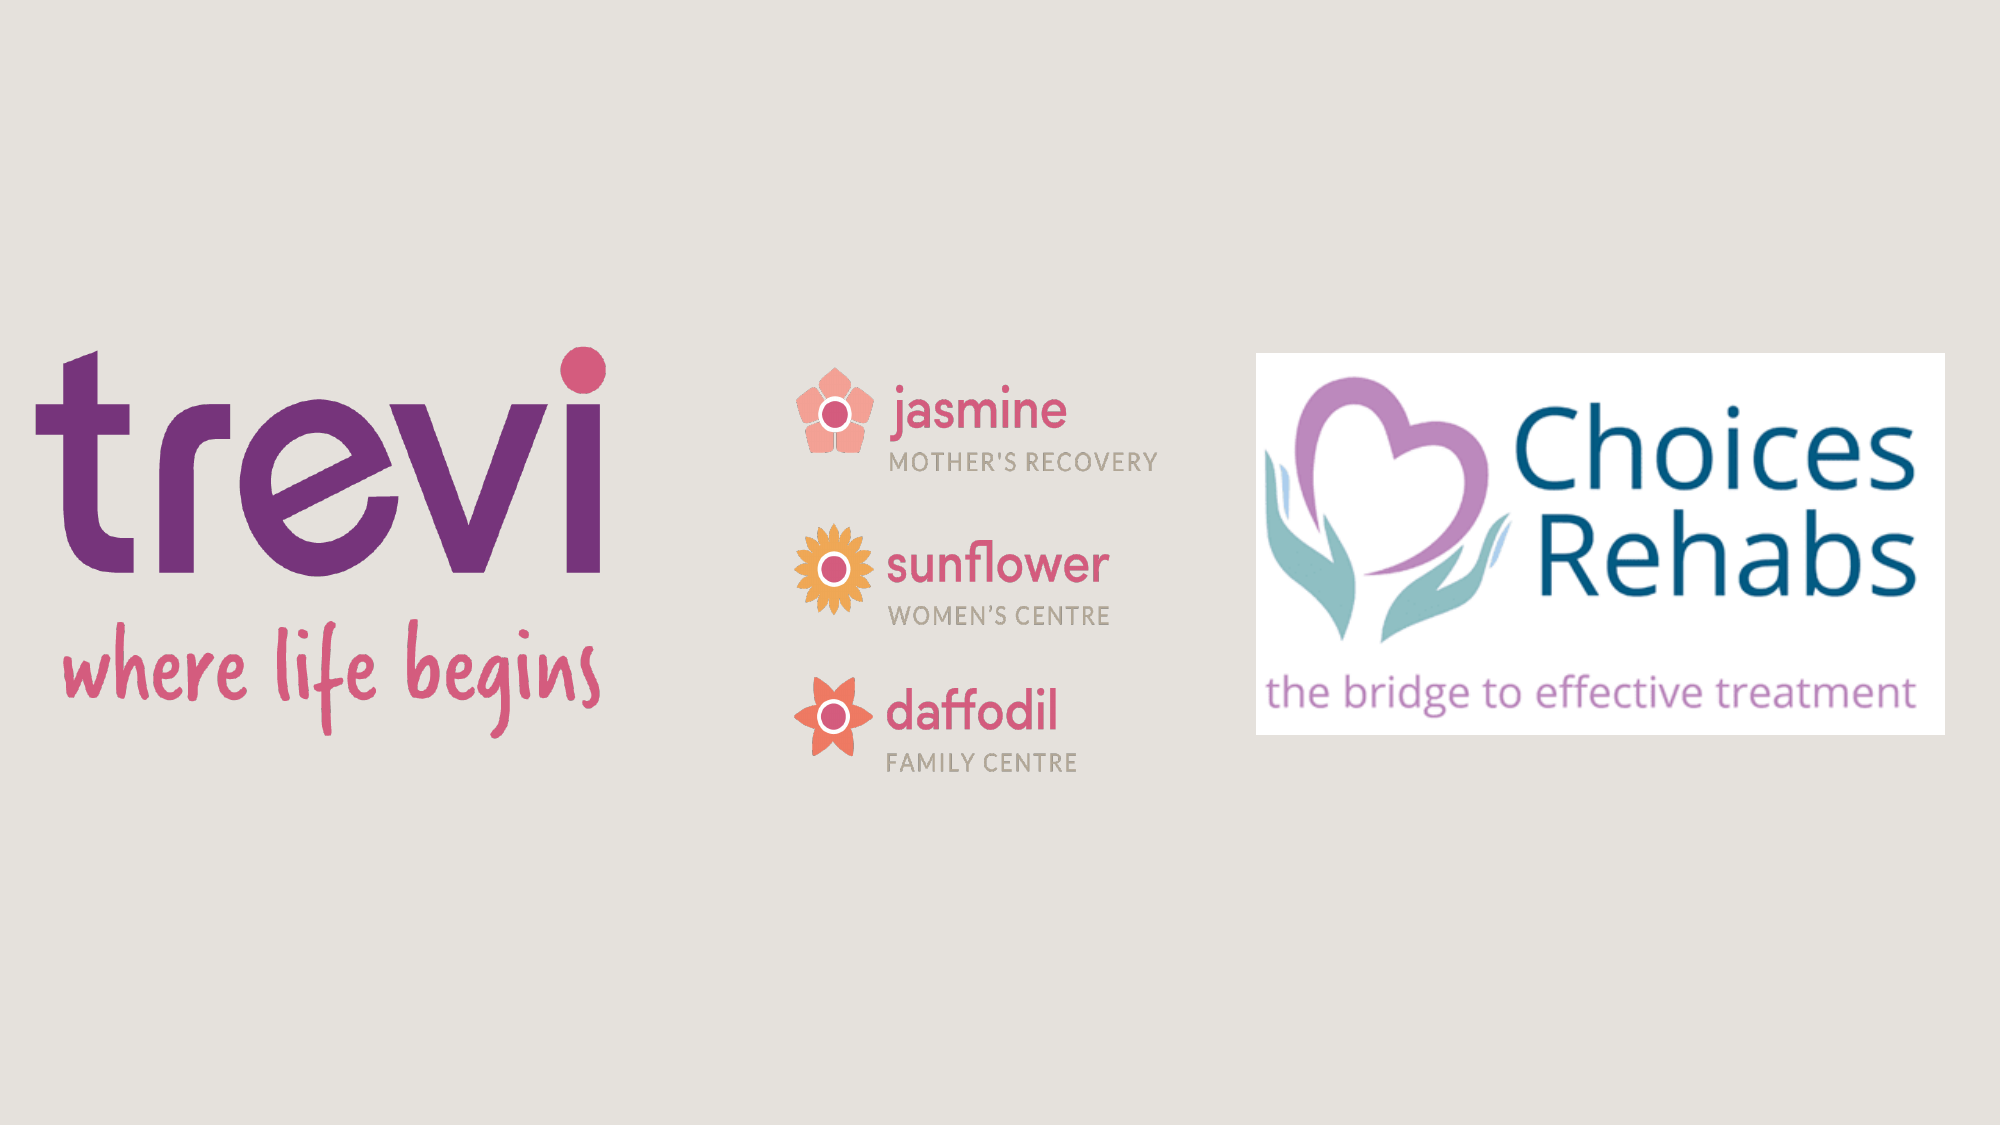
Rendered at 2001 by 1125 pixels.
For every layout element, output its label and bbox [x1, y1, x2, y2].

text_box [0, 309, 1184, 816]
picture [1256, 352, 1945, 735]
